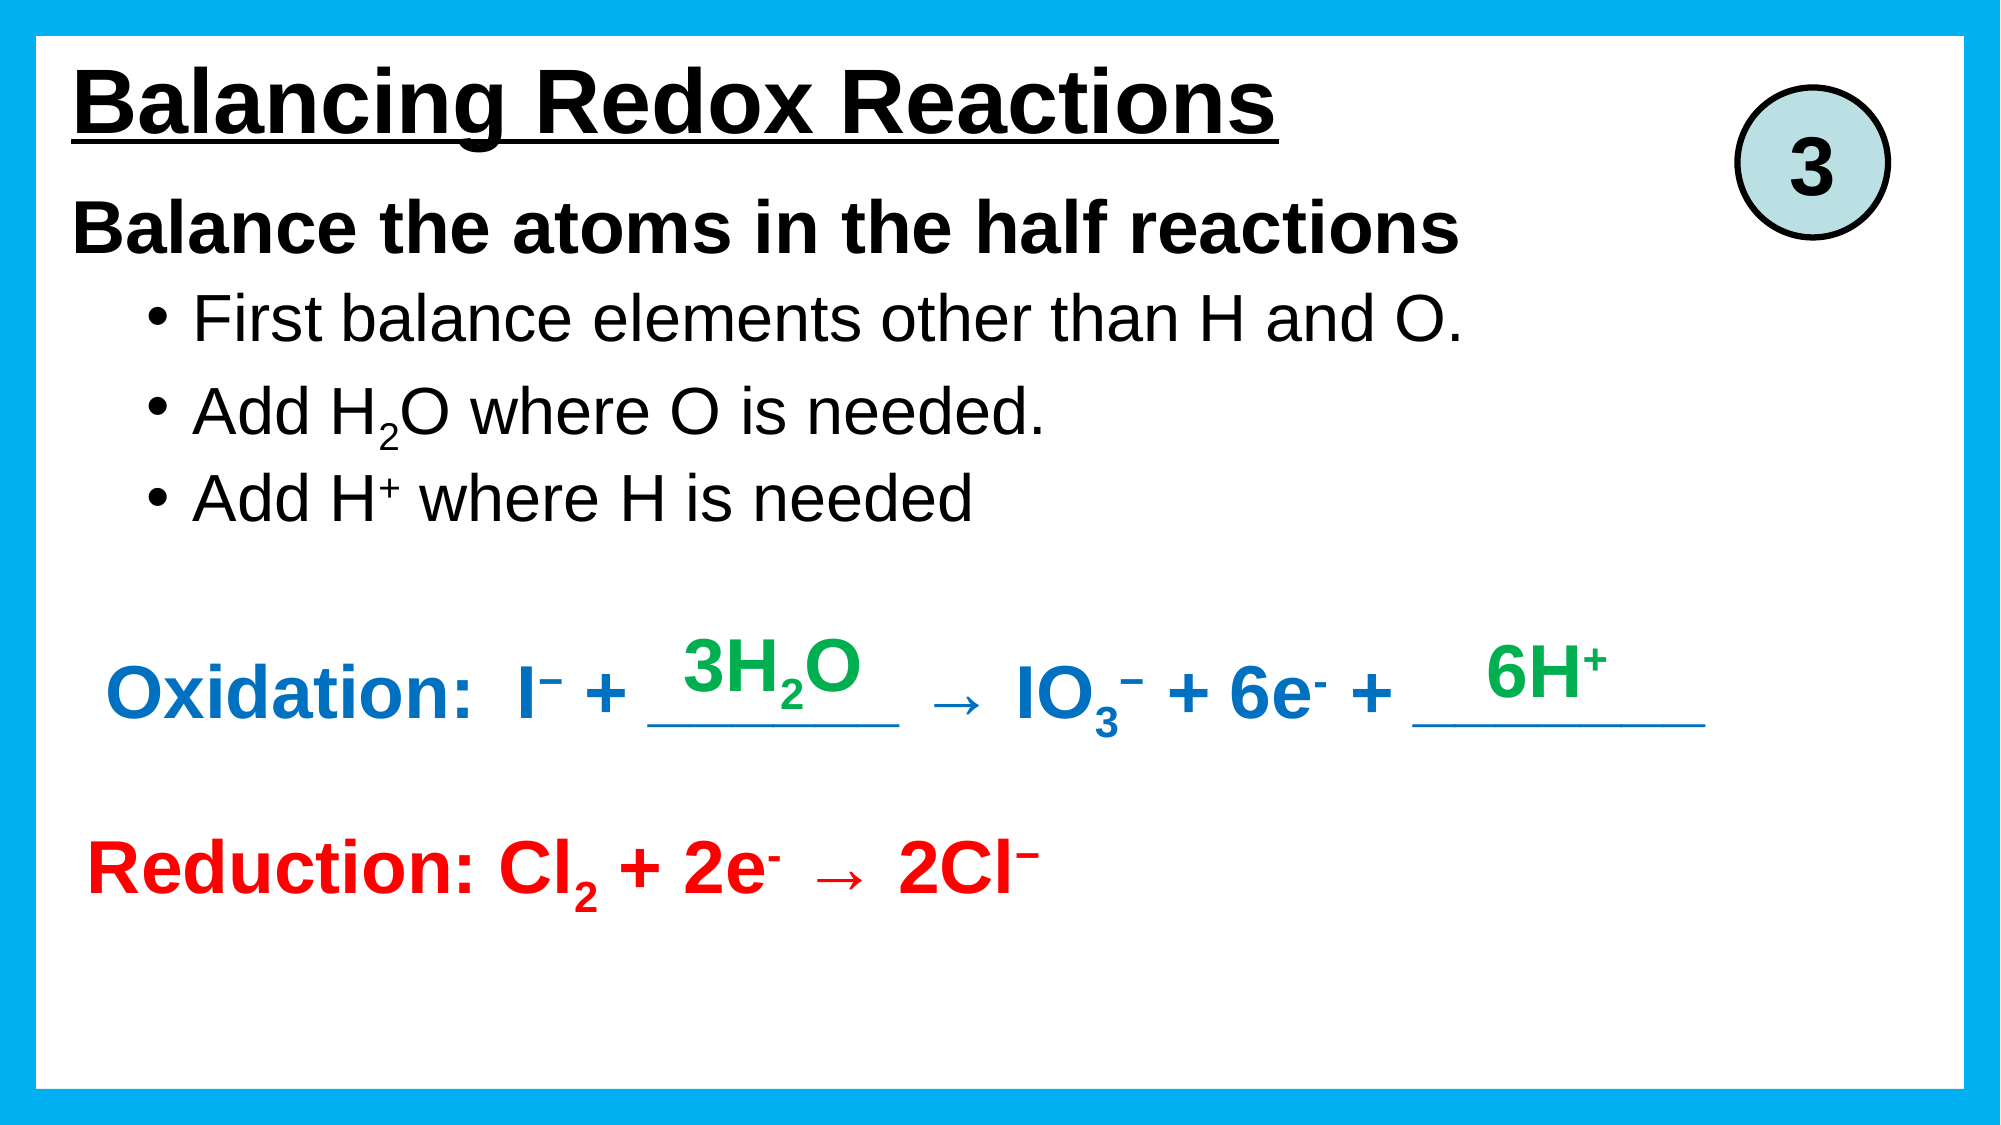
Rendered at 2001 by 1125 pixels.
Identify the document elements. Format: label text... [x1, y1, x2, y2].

text_box 3H2O [669, 608, 970, 726]
text_box 3 [1737, 87, 1889, 238]
title Balancing Redox Reactions [56, 49, 1332, 145]
text_box Oxidation: I− + ______ → IO3− + 6e- + _______ [90, 636, 1721, 754]
text_box Reduction: Cl2 + 2e- → 2Cl− [72, 810, 1138, 928]
text_box 6H+ [1471, 614, 1772, 720]
text_box [0, 0, 2000, 1125]
list Balance the atoms in the half reactions First balance elements other than H and O. Add H2O where O is needed. Add H+ where H is needed [56, 181, 1544, 883]
